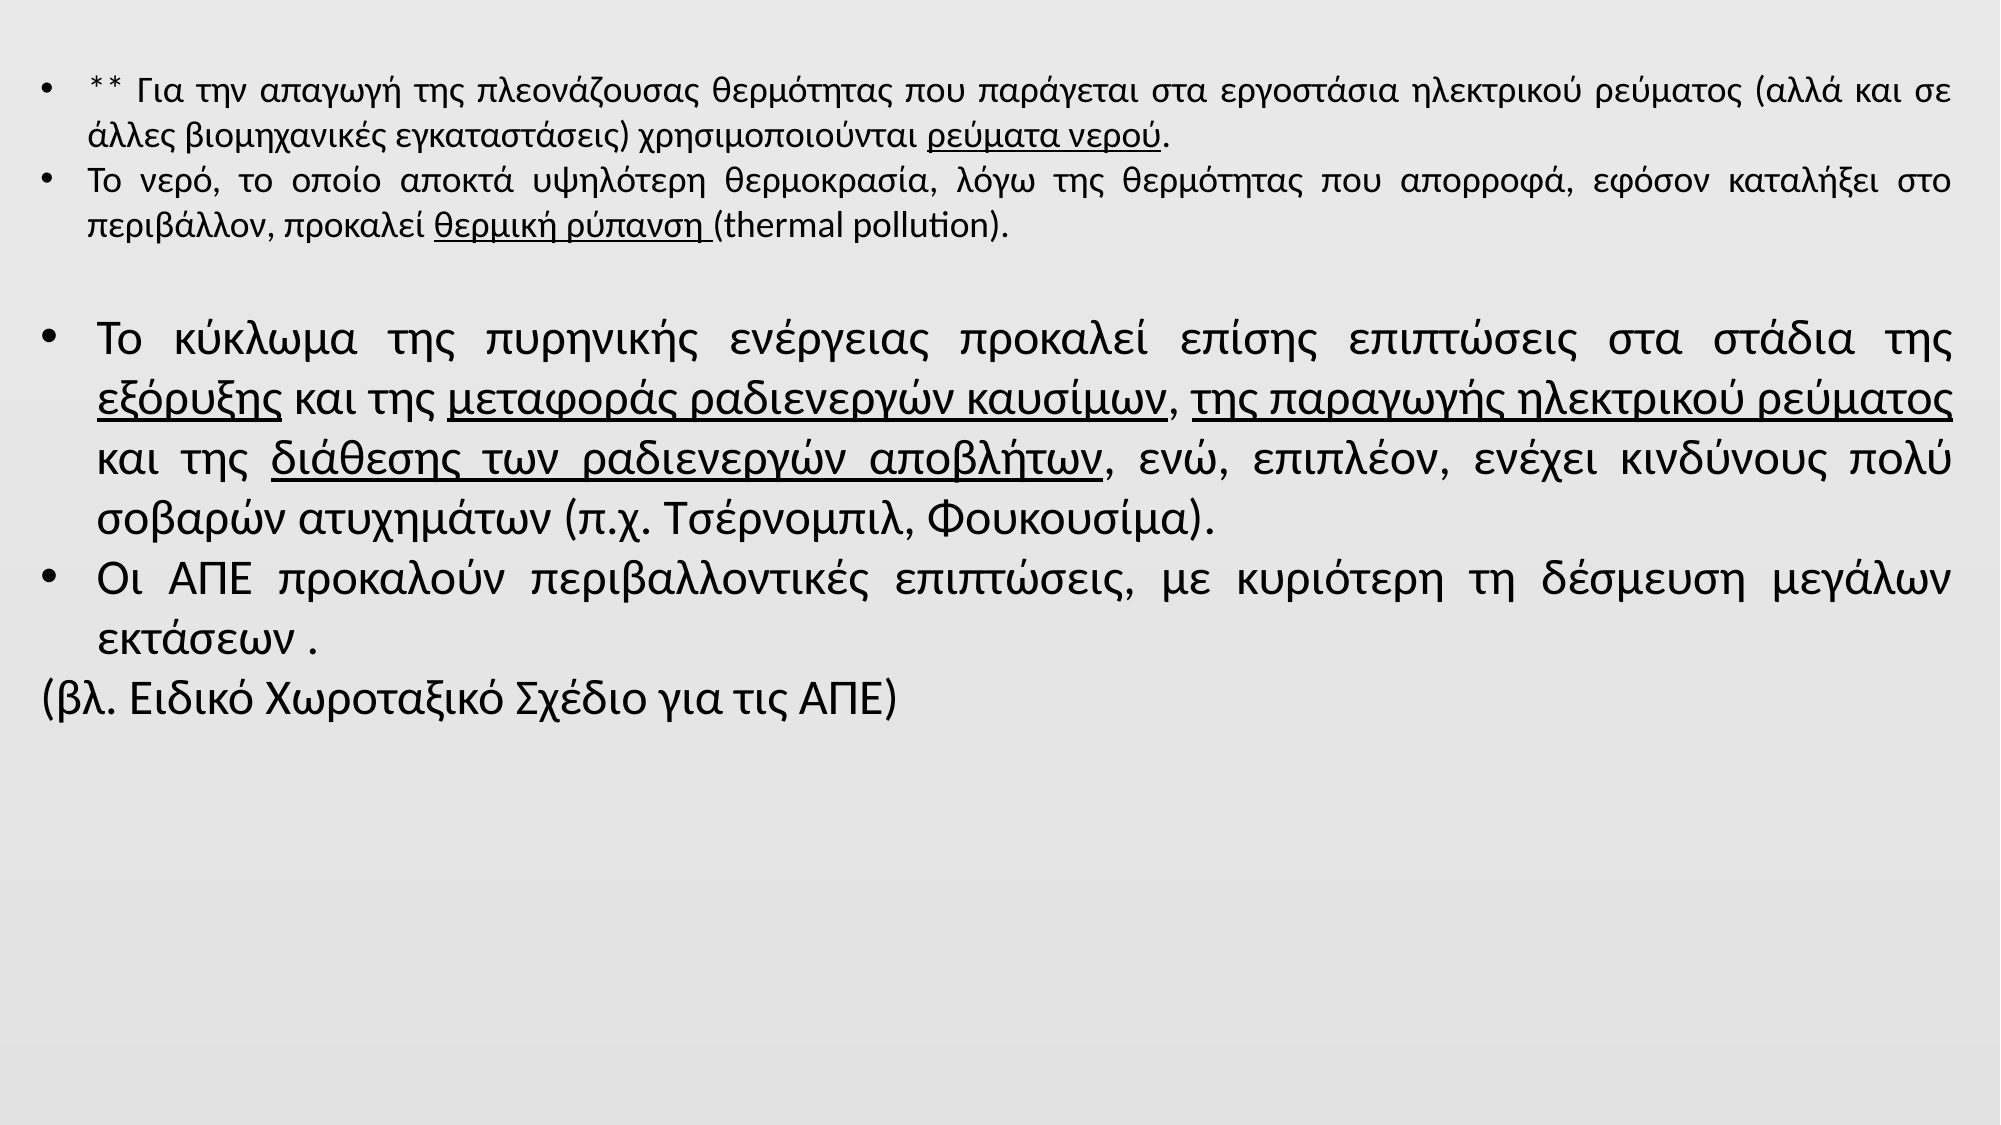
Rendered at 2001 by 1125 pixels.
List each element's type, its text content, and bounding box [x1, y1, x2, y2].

text_box ** Για την απαγωγή της πλεονάζουσας θερμότητας που παράγεται στα εργοστάσια ηλεκτρικού ρεύματος (αλλά και σε άλλες βιομηχανικές εγκαταστάσεις) χρησιμοποιούνται ρεύματα νερού. Το νερό, το οποίο αποκτά υψηλότερη θερμοκρασία, λόγω της θερμότητας που απορροφά, εφόσον καταλήξει στο περιβάλλον, προκαλεί θερμική ρύπανση (thermal pollution). Το κύκλωμα της πυρηνικής ενέργειας προκαλεί επίσης επιπτώσεις στα στάδια της εξόρυξης και της μεταφοράς ραδιενεργών καυσίμων, της παραγωγής ηλεκτρικού ρεύματος και της διάθεσης των ραδιενεργών αποβλήτων, ενώ, επιπλέον, ενέχει κινδύνους πολύ σοβαρών ατυχημάτων (π.χ. Τσέρνομπιλ, Φουκουσίμα). Οι ΑΠΕ προκαλούν περιβαλλοντικές επιπτώσεις, με κυριότερη τη δέσμευση μεγάλων εκτάσεων . (βλ. Ειδικό Χωροταξικό Σχέδιο για τις ΑΠΕ) [25, 57, 1969, 733]
